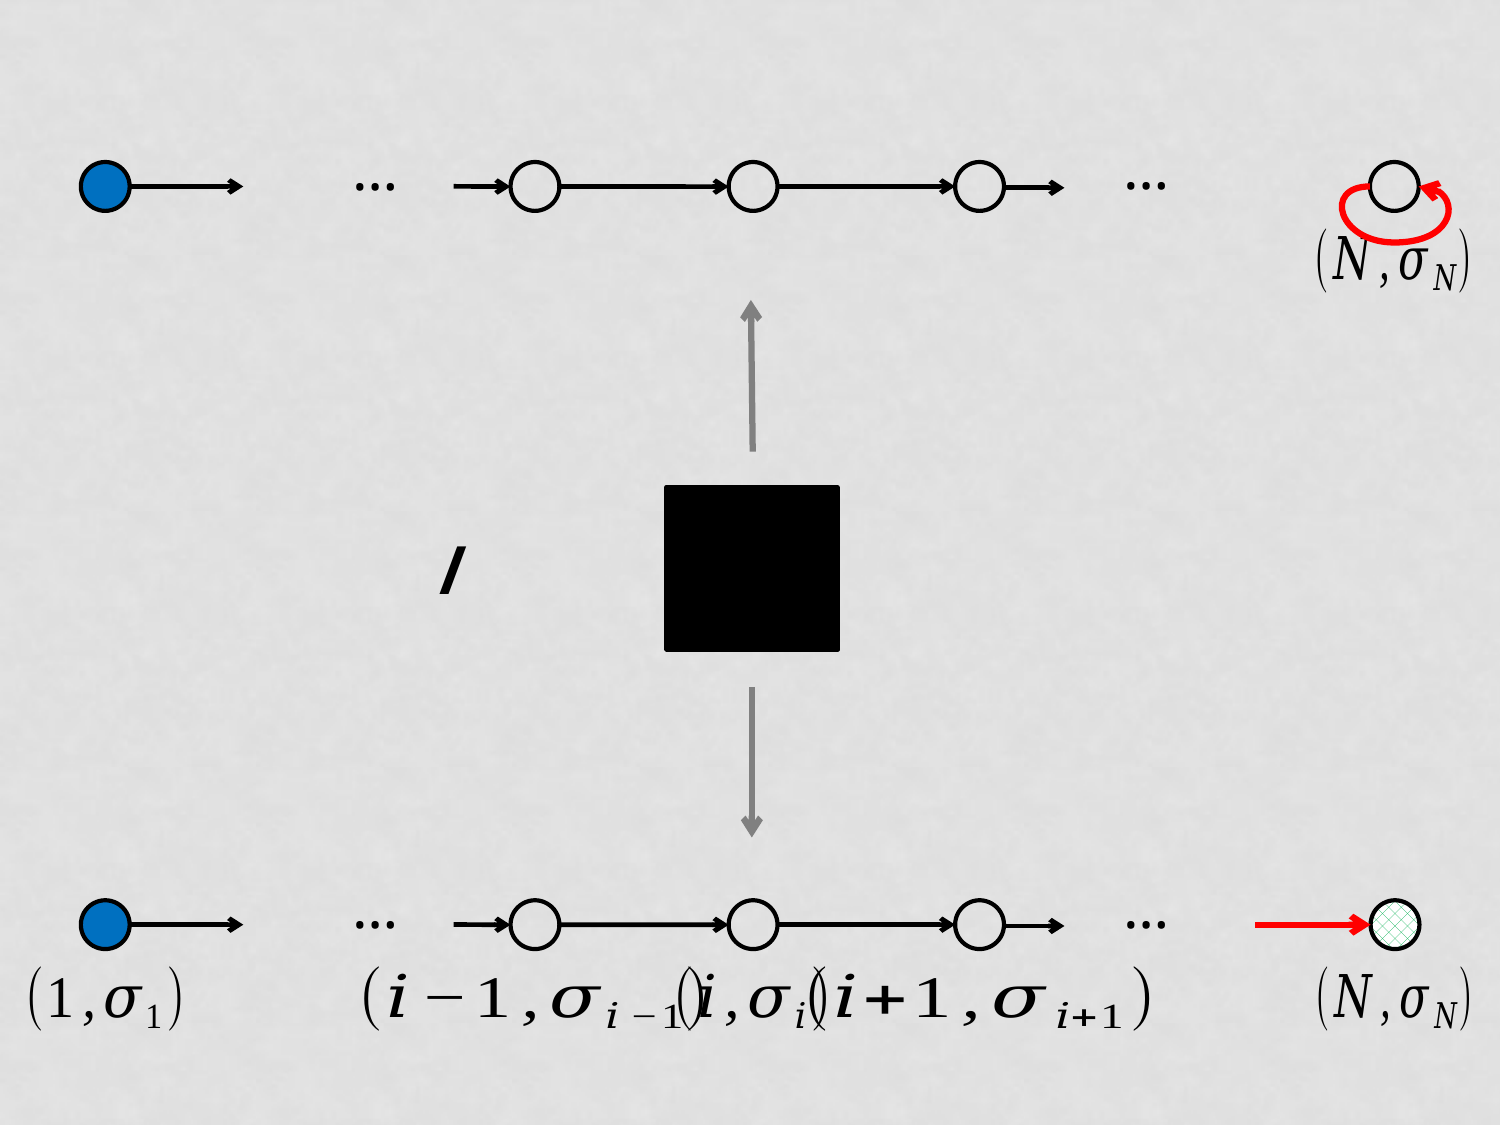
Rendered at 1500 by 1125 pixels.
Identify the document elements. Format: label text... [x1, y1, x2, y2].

text_box [726, 159, 780, 213]
text_box [1368, 188, 1421, 213]
text_box [78, 898, 132, 952]
text_box … [1108, 124, 1200, 209]
text_box [1368, 898, 1422, 952]
text_box [78, 159, 132, 213]
text_box [953, 159, 1007, 213]
text_box [1368, 159, 1421, 186]
text_box … [1108, 862, 1200, 948]
text_box [953, 898, 1007, 952]
text_box [508, 898, 562, 952]
text_box [664, 485, 840, 652]
text_box [726, 898, 780, 952]
text_box [508, 159, 562, 213]
text_box … [337, 863, 429, 948]
text_box … [337, 125, 429, 210]
